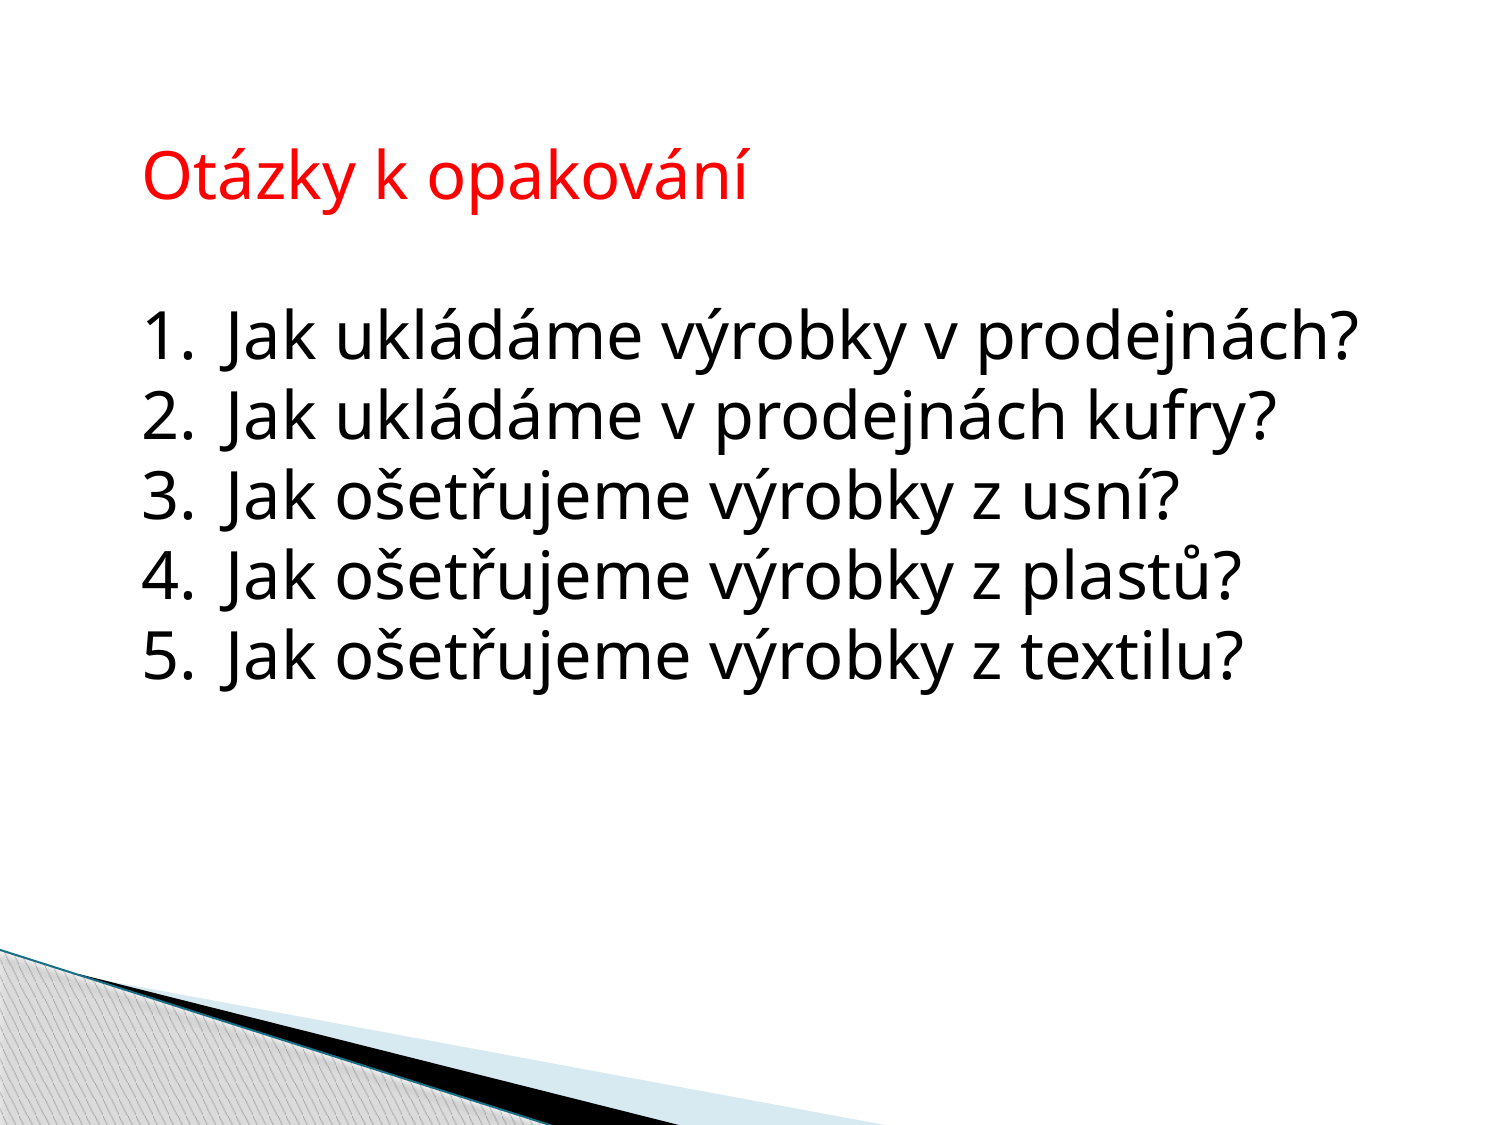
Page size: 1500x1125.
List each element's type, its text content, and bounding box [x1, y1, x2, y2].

text_box Otázky k opakování Jak ukládáme výrobky v prodejnách? Jak ukládáme v prodejnách kufry? Jak ošetřujeme výrobky z usní? Jak ošetřujeme výrobky z plastů? Jak ošetřujeme výrobky z textilu? [126, 125, 1377, 700]
